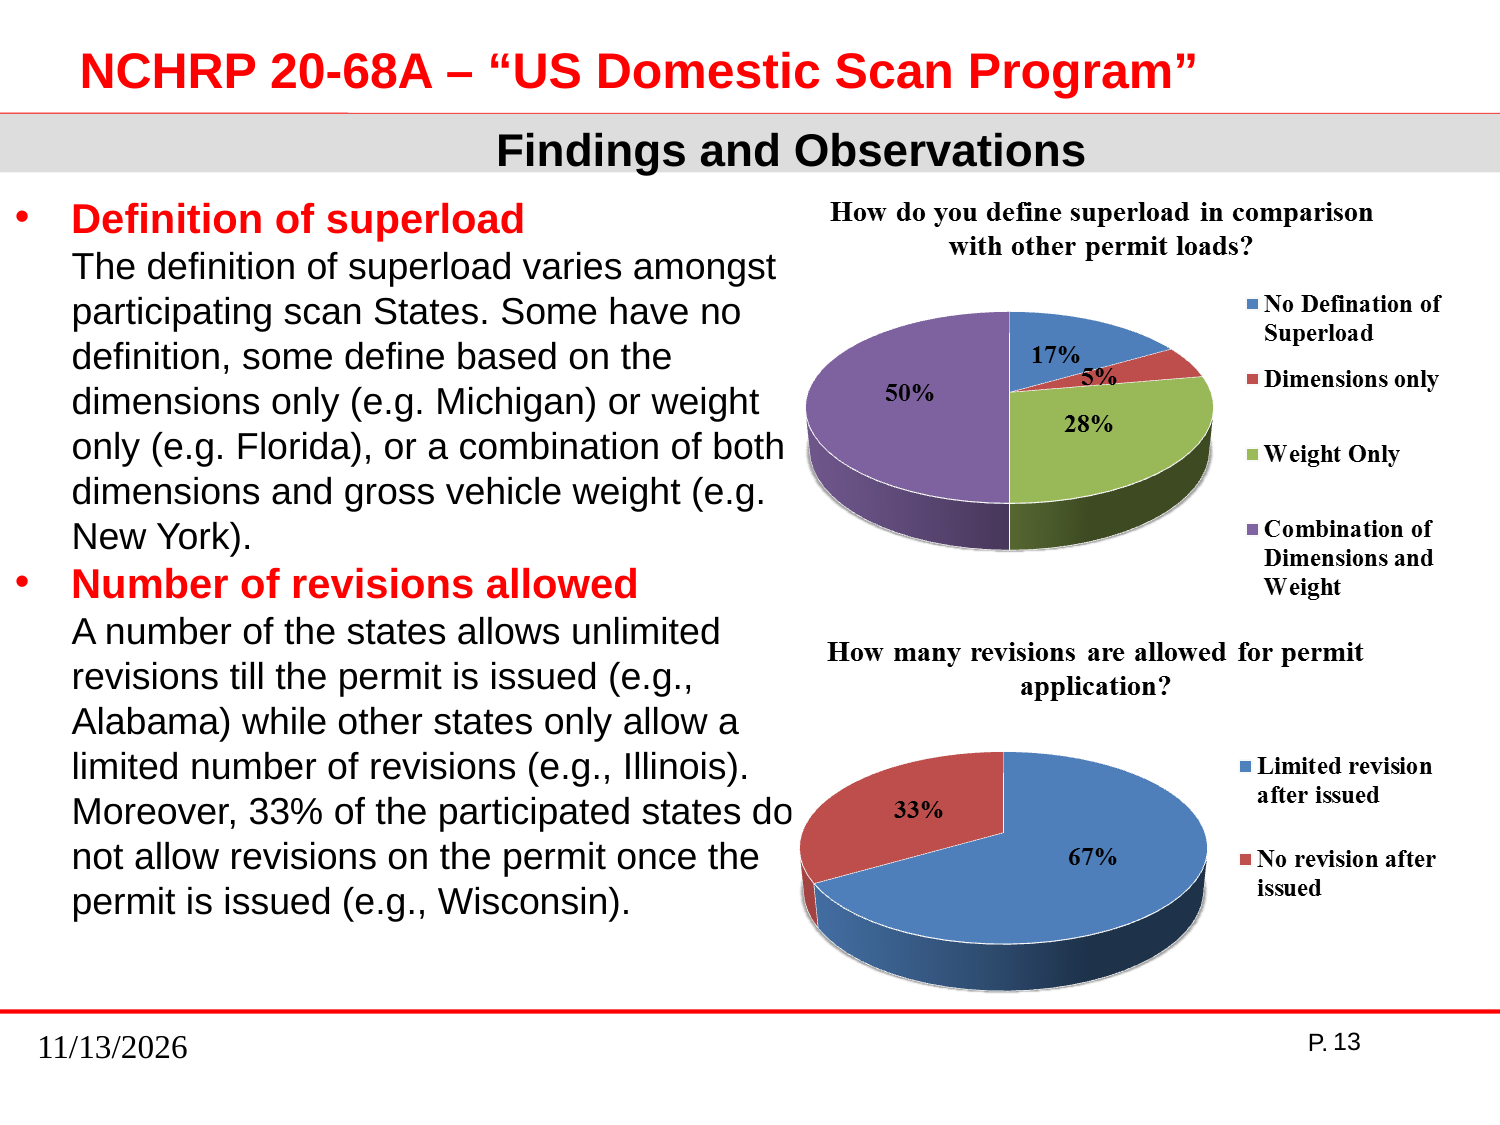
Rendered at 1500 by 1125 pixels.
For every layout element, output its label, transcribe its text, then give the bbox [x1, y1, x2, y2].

picture [791, 194, 1447, 606]
text_box Definition of superload The definition of superload varies amongst participating scan States. Some have no definition, some define based on the dimensions only (e.g. Michigan) or weight only (e.g. Florida), or a combination of both dimensions and gross vehicle weight (e.g. New York). Number of revisions allowed A number of the states allows unlimited revisions till the permit is issued (e.g., Alabama) while other states only allow a limited number of revisions (e.g., Illinois). Moreover, 33% of the participated states do not allow revisions on the permit once the permit is issued (e.g., Wisconsin). [0, 184, 809, 929]
text_box Findings and Observations [430, 113, 1152, 184]
slide_number 13 [1220, 1017, 1376, 1096]
picture [791, 633, 1446, 1000]
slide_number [22, 1017, 290, 1096]
